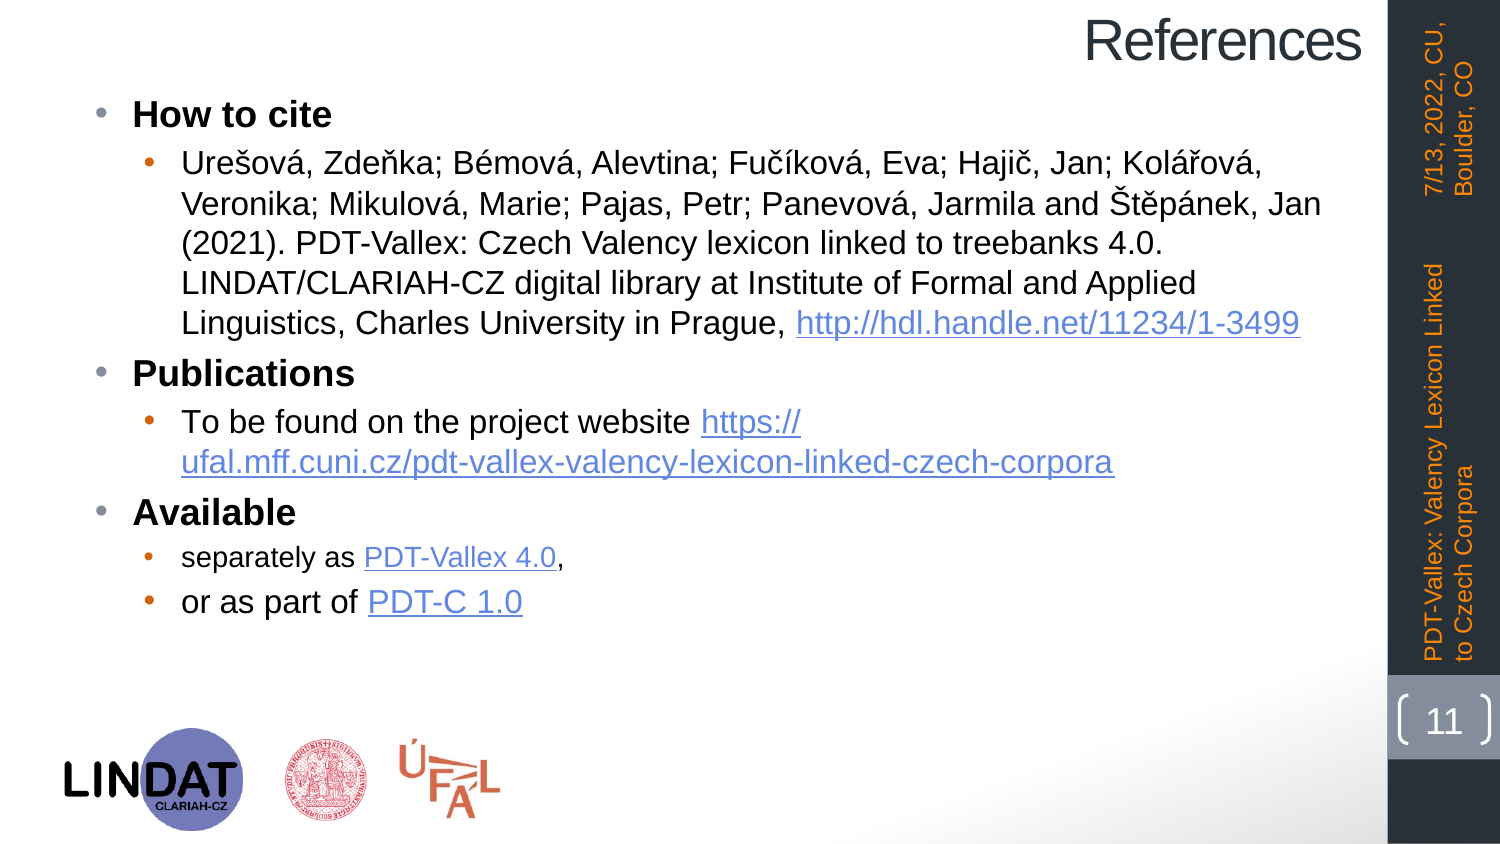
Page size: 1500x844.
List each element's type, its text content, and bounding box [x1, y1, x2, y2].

slide_number 11 [1397, 693, 1492, 746]
footer PDT-Vallex: Valency Lexicon Linked to Czech Corpora [1416, 225, 1477, 678]
title References [470, 0, 1379, 108]
slide_number 7/13, 2022, CU, Boulder, CO [1417, 1, 1478, 213]
picture [284, 738, 367, 821]
picture [398, 737, 501, 819]
picture [64, 728, 243, 831]
list How to cite Urešová, Zdeňka; Bémová, Alevtina; Fučíková, Eva; Hajič, Jan; Kolářová, Veronika; Mikulová, Marie; Pajas, Petr; Panevová, Jarmila and Štěpánek, Jan (2021). PDT-Vallex: Czech Valency lexicon linked to treebanks 4.0. LINDAT/CLARIAH-CZ digital library at Institute of Formal and Applied Linguistics, Charles University in Prague, http://hdl.handle.net/11234/1-3499 Publications To be found on the project website https://ufal.mff.cuni.cz/pdt-vallex-valency-lexicon-linked-czech-corpora Available separately as PDT-Vallex 4.0, or as part of PDT-C 1.0 [60, 82, 1371, 695]
